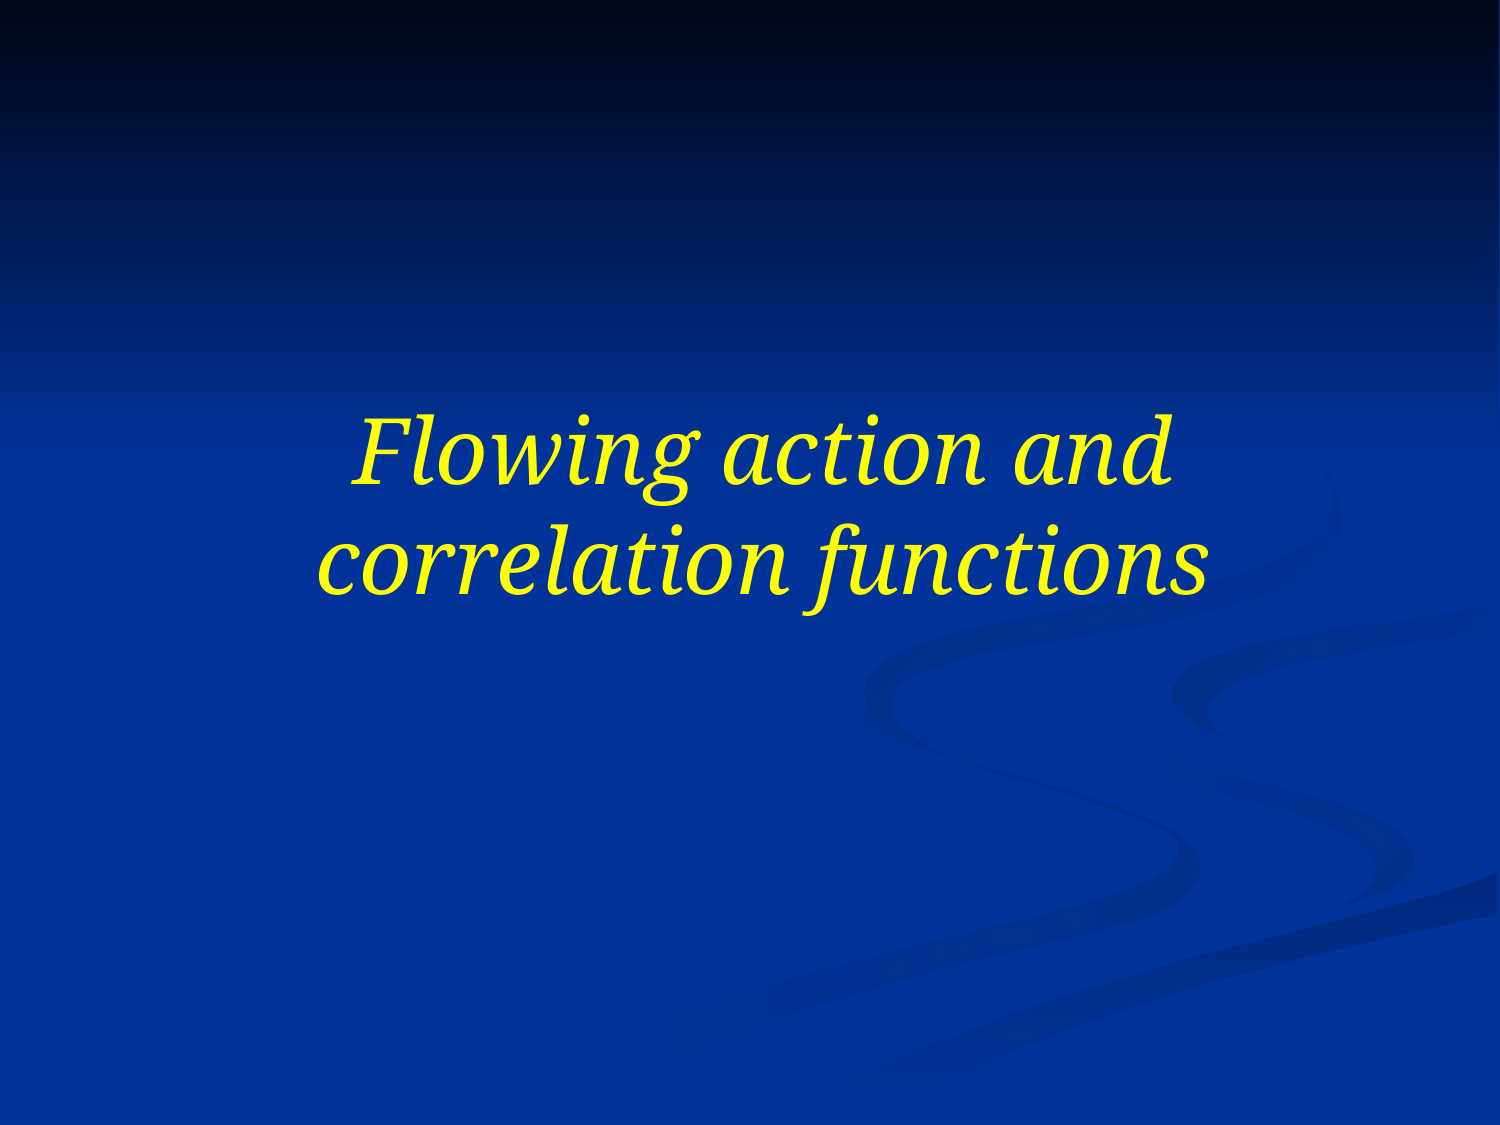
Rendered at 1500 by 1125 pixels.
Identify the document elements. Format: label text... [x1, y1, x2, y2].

title Flowing action and correlation functions [88, 408, 1439, 597]
